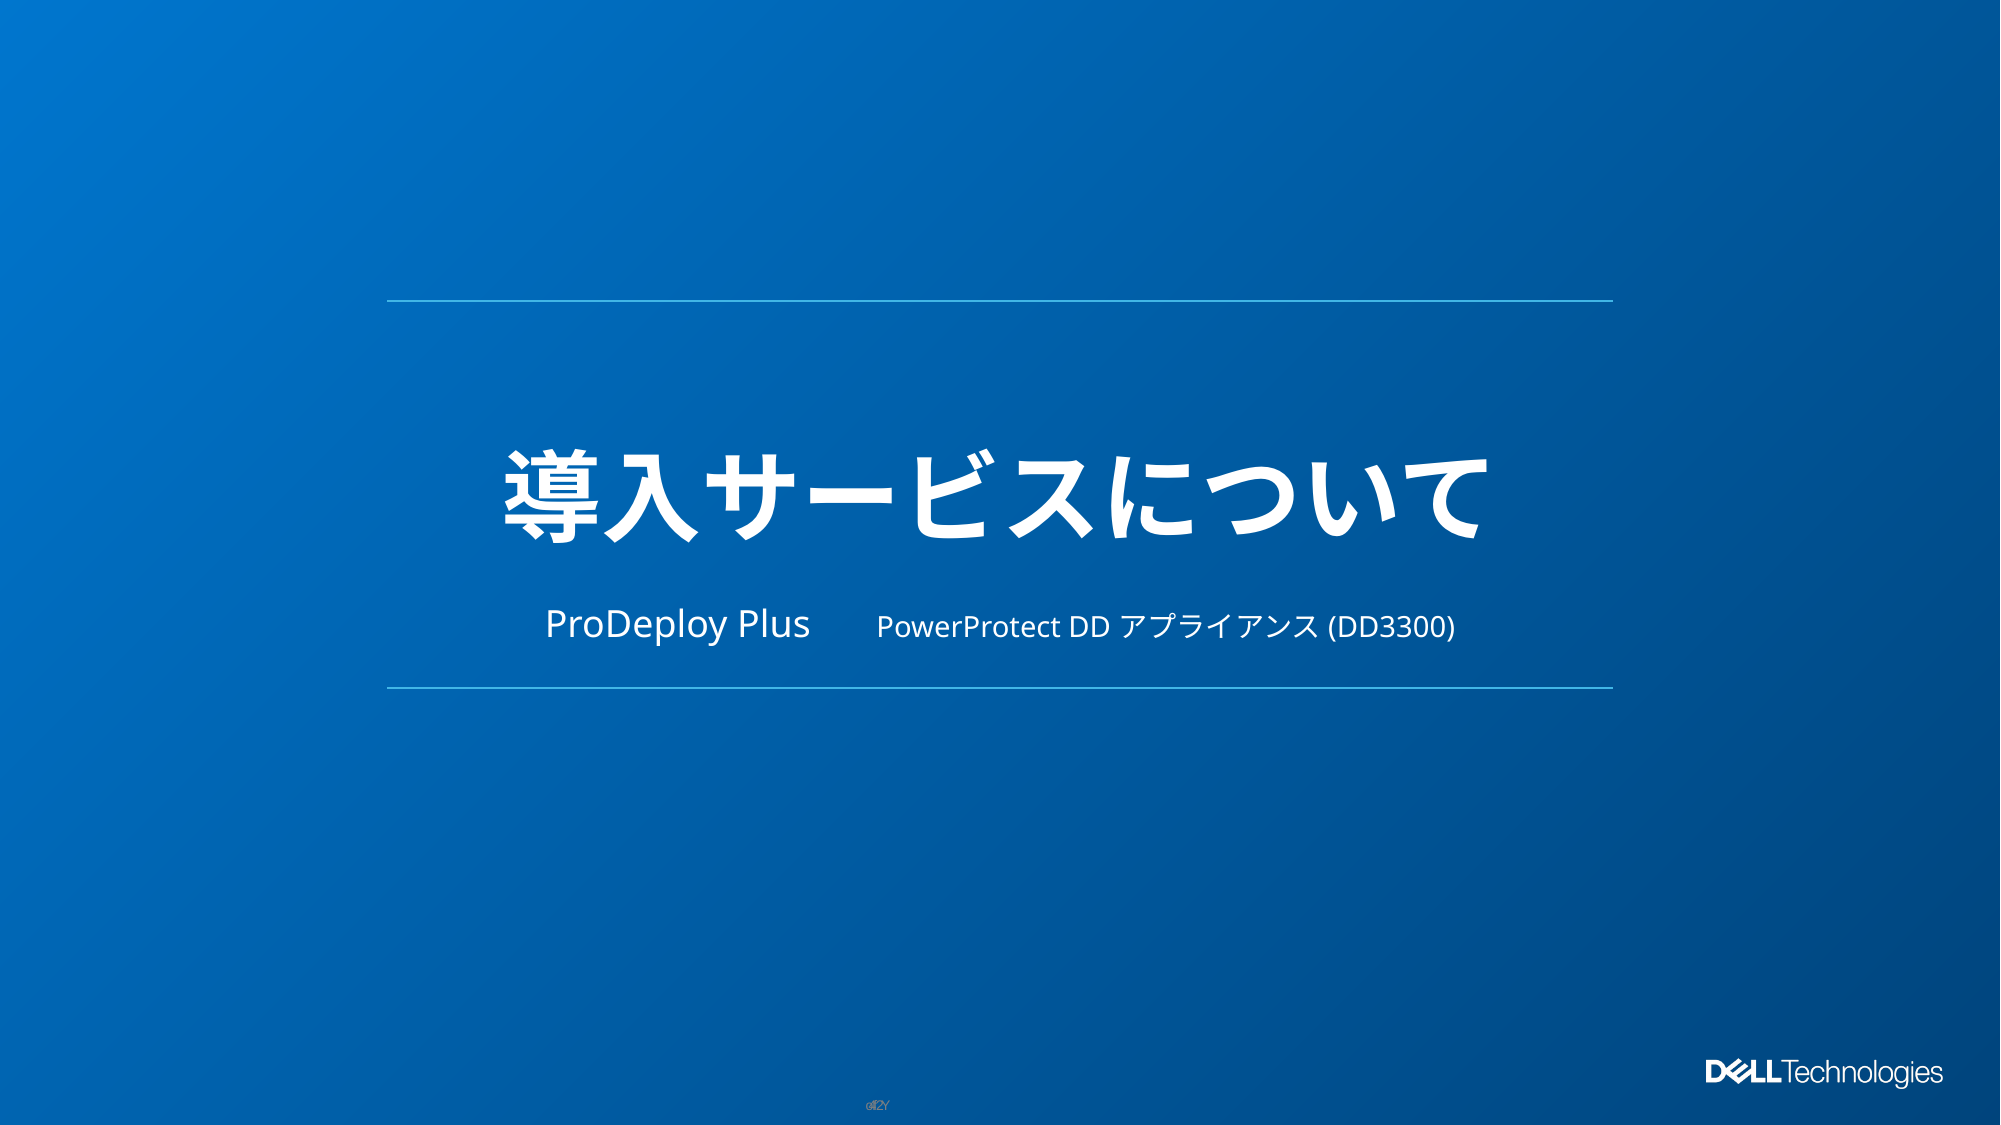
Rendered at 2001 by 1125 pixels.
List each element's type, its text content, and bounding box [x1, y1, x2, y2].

picture [1706, 1058, 1943, 1089]
title 導入サービスについて [60, 447, 1940, 558]
text_box ProDeploy Plus PowerProtect DDアプライアンス(DD3300) [421, 592, 1579, 653]
